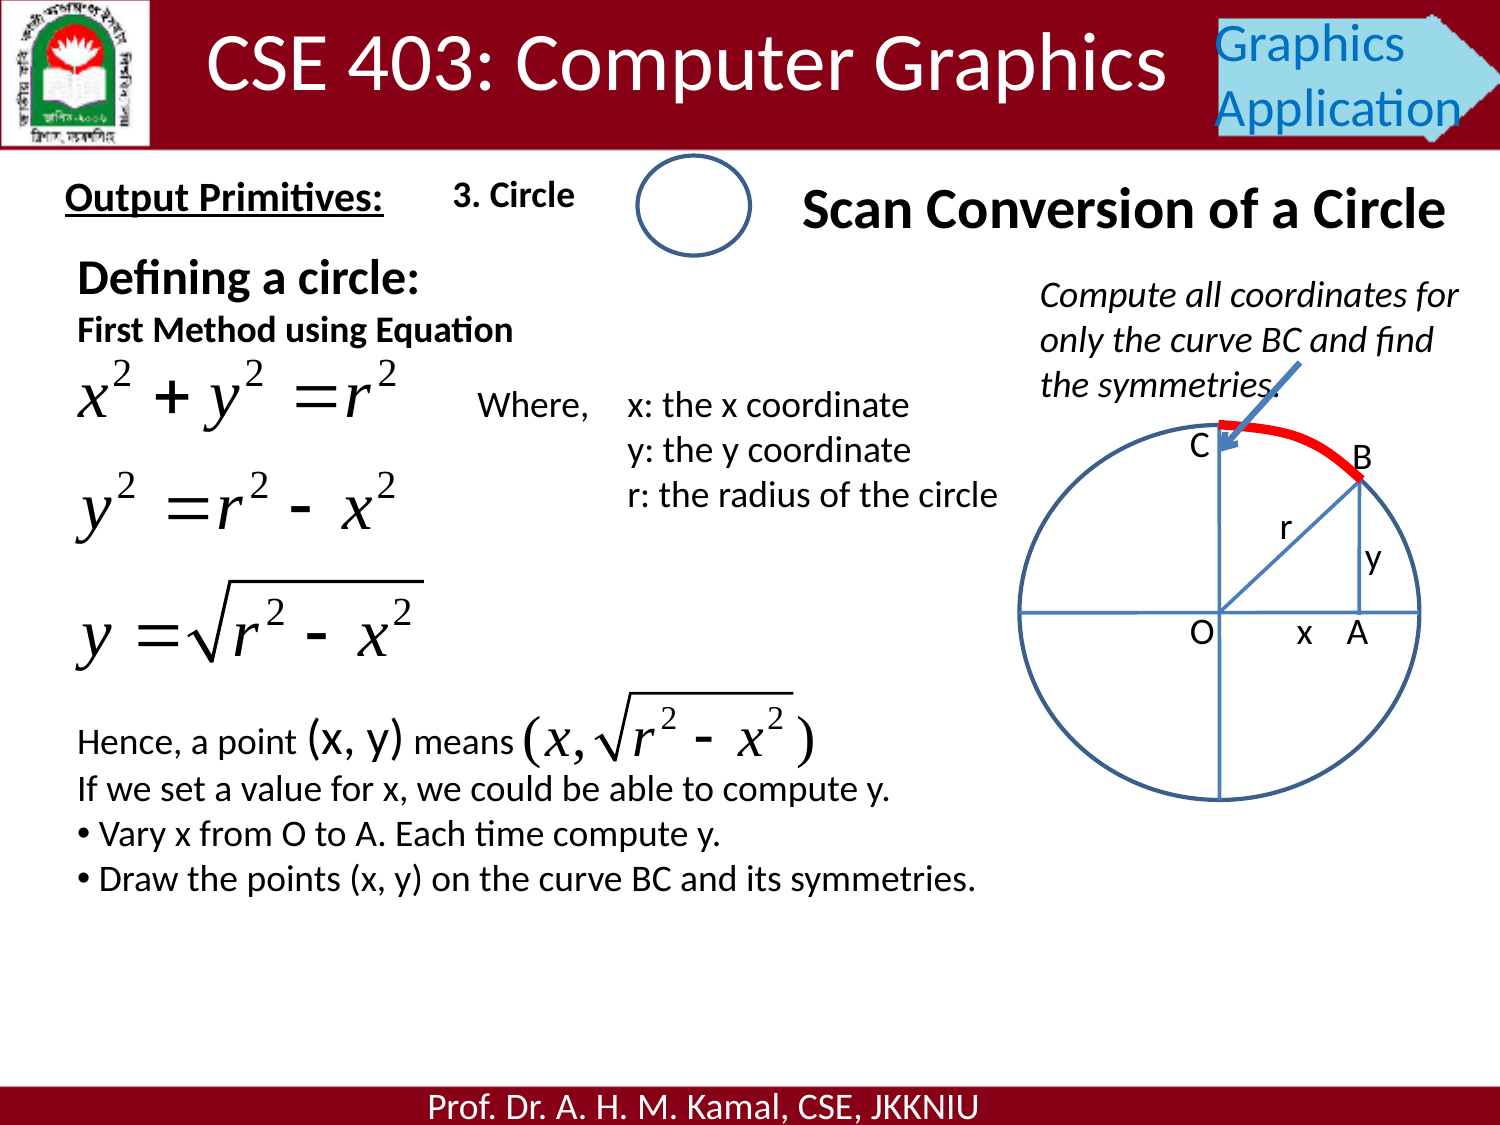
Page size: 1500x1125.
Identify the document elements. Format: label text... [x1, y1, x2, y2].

text_box Hence, a point (x, y) means If we set a value for x, we could be able to compute y. Vary x from O to A. Each time compute y. Draw the points (x, y) on the curve BC and its symmetries. [62, 697, 1113, 952]
text_box Scan Conversion of a Circle [787, 162, 1500, 248]
picture [0, 0, 1500, 1125]
text_box Output Primitives: [49, 162, 660, 228]
text_box Graphics Application [1199, 0, 1500, 145]
text_box Prof. Dr. A. H. M. Kamal, CSE, JKKNIU [412, 1074, 1000, 1125]
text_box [1019, 440, 1426, 801]
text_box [62, 336, 442, 688]
text_box CSE 403: Computer Graphics [162, 0, 1199, 115]
text_box 3. Circle [437, 162, 613, 223]
text_box Where, x: the x coordinate y: the y coordinate r: the radius of the circle [462, 372, 1019, 523]
text_box Defining a circle: First Method using Equation [62, 237, 1225, 358]
text_box [635, 153, 753, 237]
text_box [1024, 262, 1488, 439]
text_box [512, 674, 826, 786]
